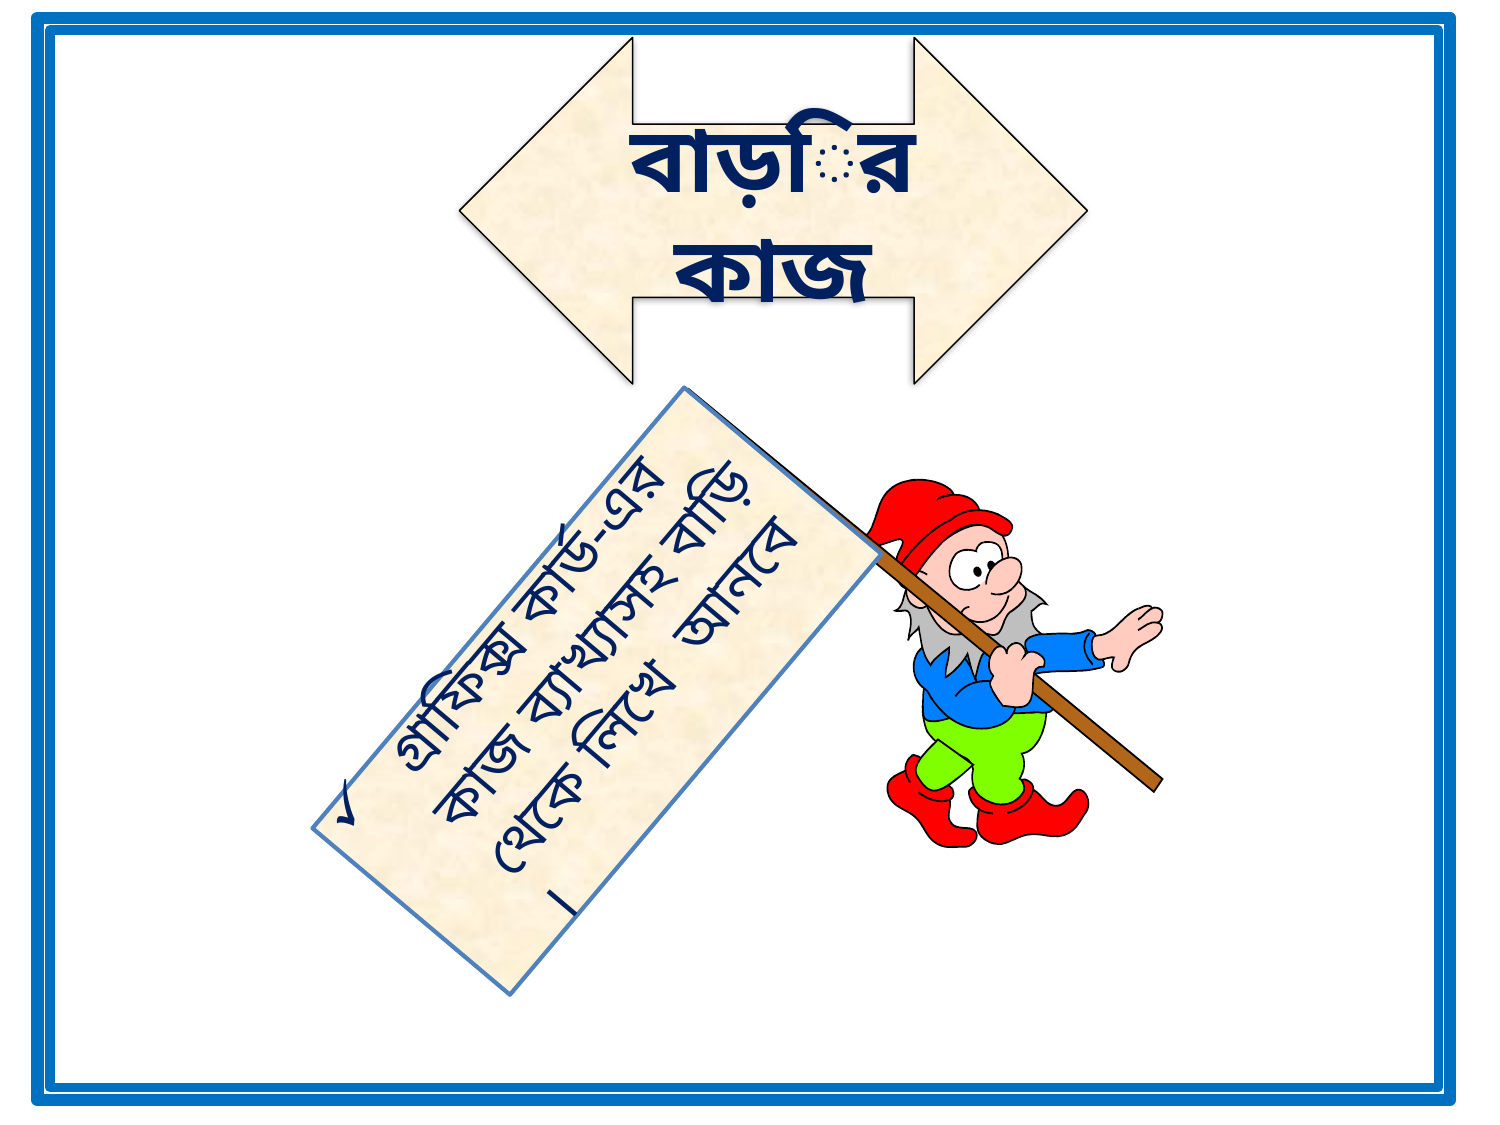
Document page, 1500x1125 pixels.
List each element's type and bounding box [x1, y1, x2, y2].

text_box [37, 17, 1451, 1101]
